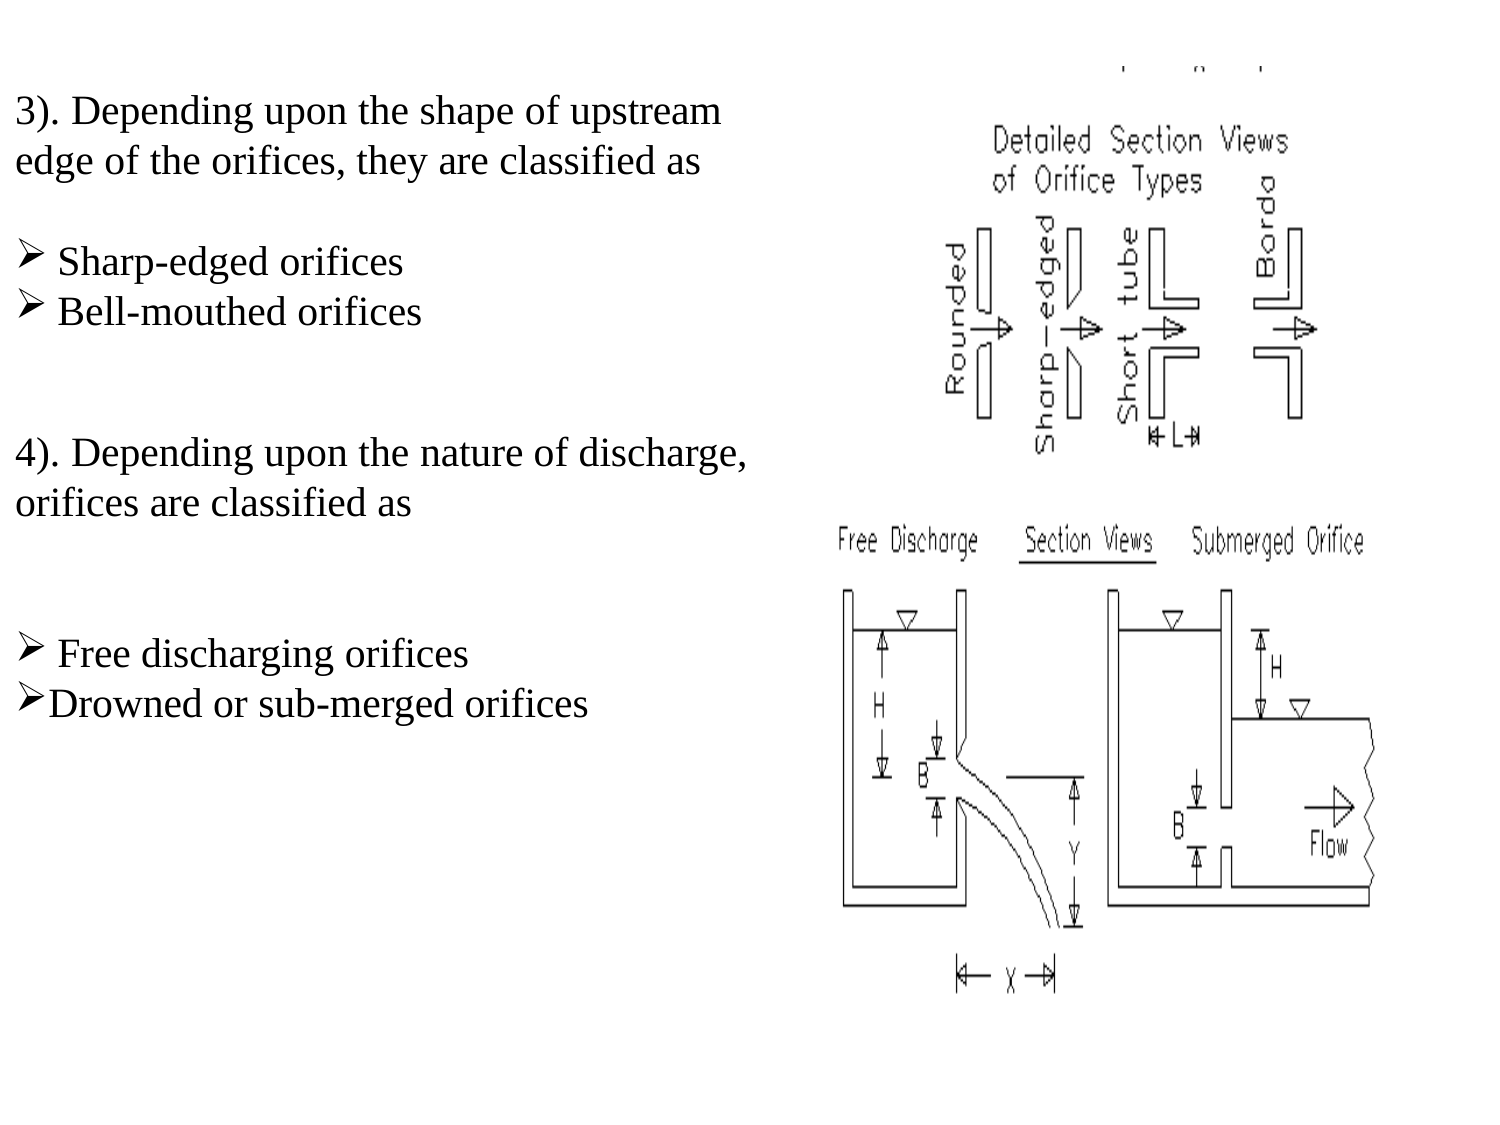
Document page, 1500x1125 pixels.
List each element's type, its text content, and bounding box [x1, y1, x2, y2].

text_box 3). Depending upon the shape of upstream edge of the orifices, they are classified as Sharp-edged orifices Bell-mouthed orifices 4). Depending upon the nature of discharge, orifices are classified as Free discharging orifices Drowned or sub-merged orifices [12, 80, 750, 727]
picture [824, 66, 1357, 471]
picture [743, 499, 1442, 995]
